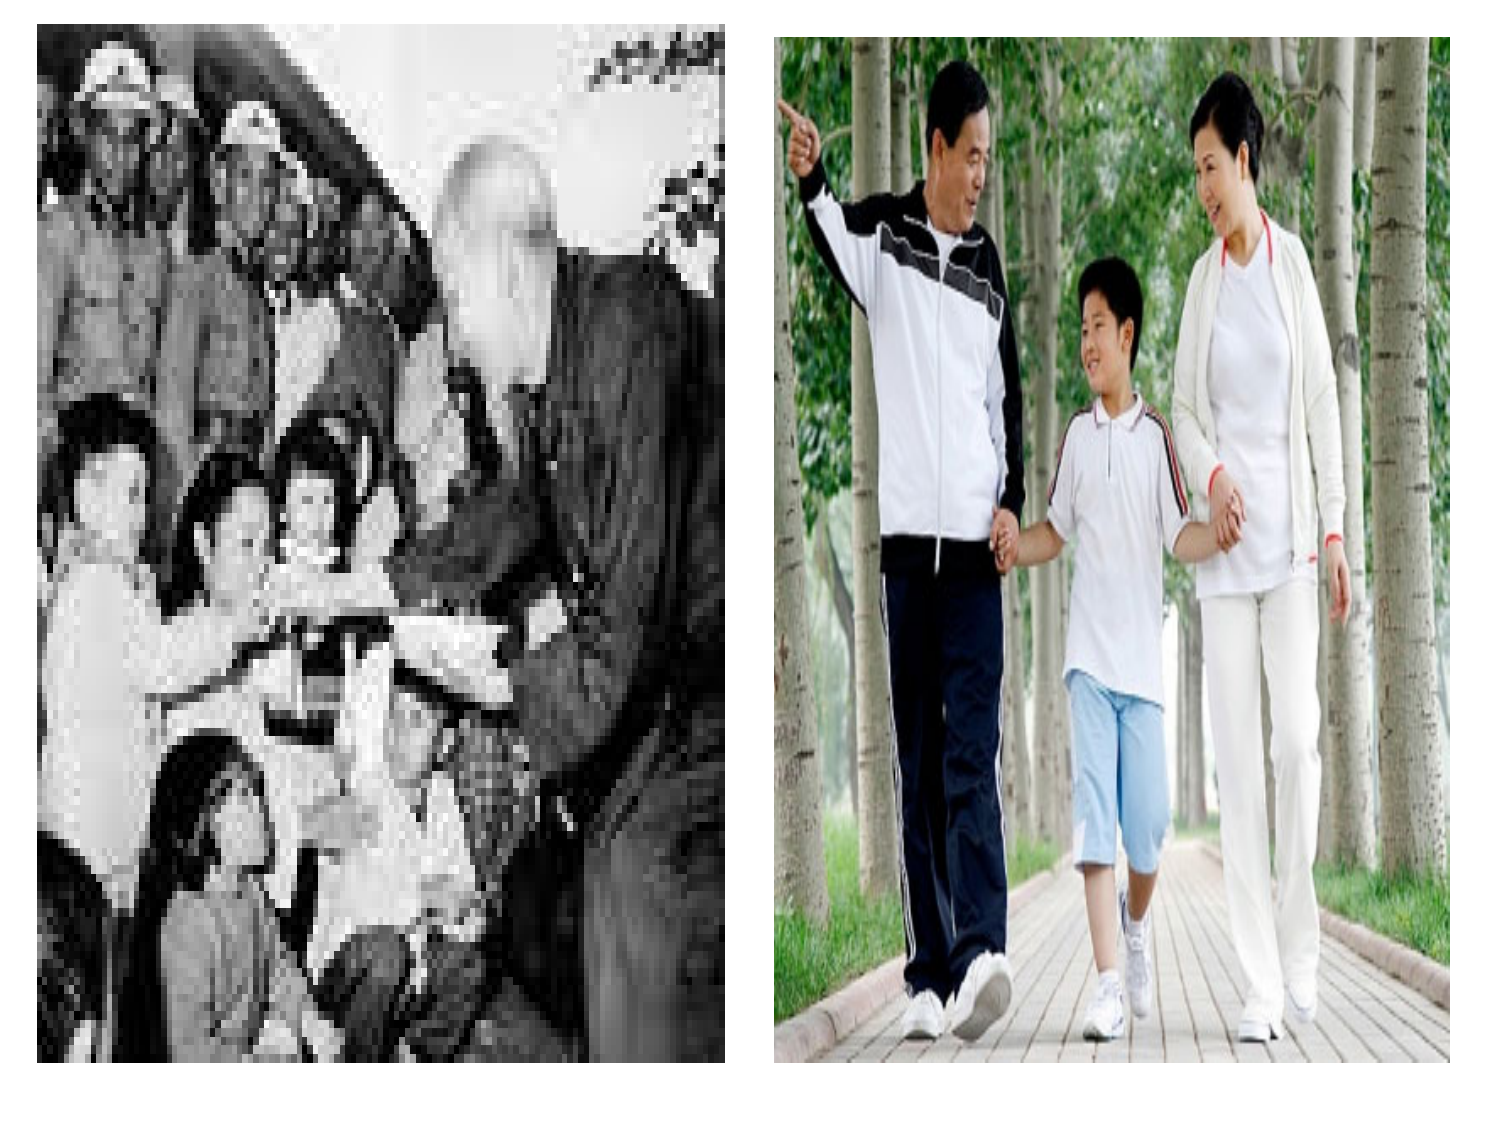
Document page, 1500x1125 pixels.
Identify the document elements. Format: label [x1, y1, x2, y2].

picture [774, 37, 1451, 1063]
picture [37, 24, 726, 1063]
